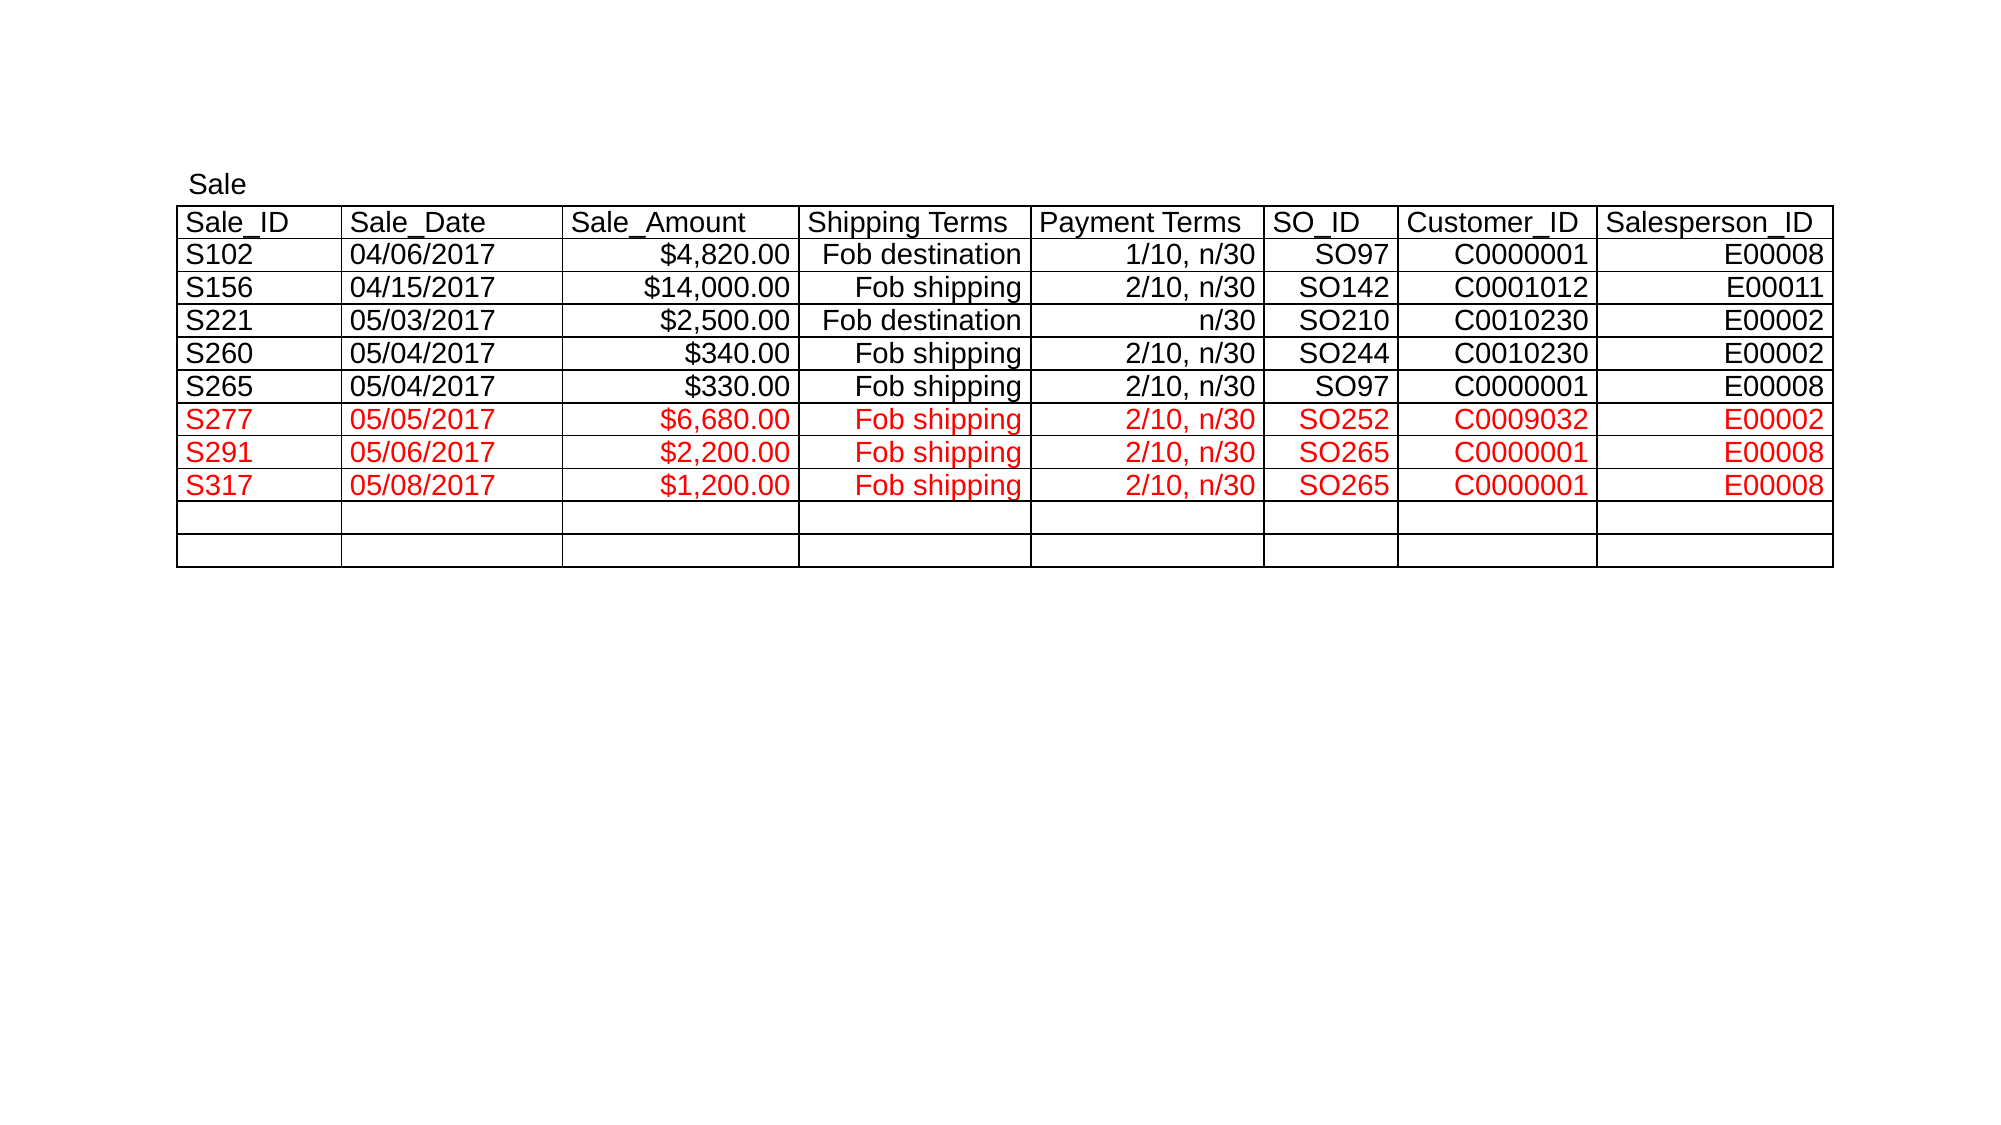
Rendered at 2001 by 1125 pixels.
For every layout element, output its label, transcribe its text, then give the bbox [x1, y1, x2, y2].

table_cell $340.00 [563, 338, 798, 369]
table_cell C0000001 [1399, 371, 1596, 402]
table_cell [1265, 535, 1397, 566]
table_cell SO97 [1265, 371, 1397, 402]
table_cell SO97 [1265, 239, 1397, 271]
table_cell E00011 [1598, 272, 1832, 303]
table_cell E00008 [1598, 436, 1832, 468]
table_cell 04/15/2017 [342, 272, 562, 303]
table_header Sale_ID [178, 207, 341, 238]
table_cell [800, 502, 1030, 533]
table_cell Fob shipping [800, 469, 1030, 500]
table_cell 2/10, n/30 [1032, 404, 1263, 435]
table_cell S156 [178, 272, 341, 303]
table_cell n/30 [1032, 305, 1263, 336]
table_cell [178, 535, 341, 566]
table_cell [1265, 502, 1397, 533]
table_header SO_ID [1265, 207, 1397, 238]
text_box Sale [176, 159, 608, 206]
table_cell [1399, 535, 1596, 566]
table_cell 2/10, n/30 [1032, 469, 1263, 500]
table_cell 05/03/2017 [342, 305, 562, 336]
table_cell SO244 [1265, 338, 1397, 369]
table_cell [342, 502, 562, 533]
table_cell Fob shipping [800, 272, 1030, 303]
table_cell E00002 [1598, 305, 1832, 336]
table_cell C0000001 [1399, 436, 1596, 468]
table_cell 2/10, n/30 [1032, 371, 1263, 402]
table_header Sale_Date [342, 207, 562, 238]
table_cell [563, 502, 798, 533]
table_cell S317 [178, 469, 341, 500]
table_cell S102 [178, 239, 341, 271]
table_cell Fob shipping [800, 436, 1030, 468]
table_cell 2/10, n/30 [1032, 436, 1263, 468]
table_cell Fob shipping [800, 404, 1030, 435]
table_cell $1,200.00 [563, 469, 798, 500]
table_cell 04/06/2017 [342, 239, 562, 271]
table_cell E00008 [1598, 371, 1832, 402]
table_cell 05/08/2017 [342, 469, 562, 500]
table_cell S277 [178, 404, 341, 435]
table_cell S265 [178, 371, 341, 402]
table_cell SO252 [1265, 404, 1397, 435]
table_cell Fob shipping [800, 371, 1030, 402]
table_cell S291 [178, 436, 341, 468]
table_cell S221 [178, 305, 341, 336]
table_header Salesperson_ID [1598, 207, 1832, 238]
table_cell C0010230 [1399, 305, 1596, 336]
table_cell [800, 535, 1030, 566]
table_cell C0001012 [1399, 272, 1596, 303]
table_header Sale_Amount [563, 207, 798, 238]
table_cell $6,680.00 [563, 404, 798, 435]
table_cell [342, 535, 562, 566]
table_cell 05/04/2017 [342, 371, 562, 402]
table_cell C0010230 [1399, 338, 1596, 369]
table_cell 05/05/2017 [342, 404, 562, 435]
table_cell C0000001 [1399, 239, 1596, 271]
table_cell [1598, 502, 1832, 533]
table_cell S260 [178, 338, 341, 369]
table_cell Fob destination [800, 305, 1030, 336]
table_cell $330.00 [563, 371, 798, 402]
table_cell $2,200.00 [563, 436, 798, 468]
table_cell 2/10, n/30 [1032, 272, 1263, 303]
table_header Customer_ID [1399, 207, 1596, 238]
table_cell C0000001 [1399, 469, 1596, 500]
table_cell Fob shipping [800, 338, 1030, 369]
table_cell $14,000.00 [563, 272, 798, 303]
table_cell [1032, 502, 1263, 533]
table_cell 1/10, n/30 [1032, 239, 1263, 271]
table_cell E00002 [1598, 338, 1832, 369]
table_cell 05/04/2017 [342, 338, 562, 369]
table_cell 2/10, n/30 [1032, 338, 1263, 369]
table_cell SO210 [1265, 305, 1397, 336]
table_cell E00002 [1598, 404, 1832, 435]
table_cell [1032, 535, 1263, 566]
table_cell E00008 [1598, 469, 1832, 500]
table_cell [1598, 535, 1832, 566]
table_cell SO142 [1265, 272, 1397, 303]
table_cell C0009032 [1399, 404, 1596, 435]
table_header Payment Terms [1032, 207, 1263, 238]
table_cell SO265 [1265, 469, 1397, 500]
table_cell [563, 535, 798, 566]
table_cell [1399, 502, 1596, 533]
table_cell $4,820.00 [563, 239, 798, 271]
table_cell [178, 502, 341, 533]
table_cell 05/06/2017 [342, 436, 562, 468]
table_cell E00008 [1598, 239, 1832, 271]
table_cell Fob destination [800, 239, 1030, 271]
table_header Shipping Terms [800, 207, 1030, 238]
table_cell $2,500.00 [563, 305, 798, 336]
table_cell SO265 [1265, 436, 1397, 468]
